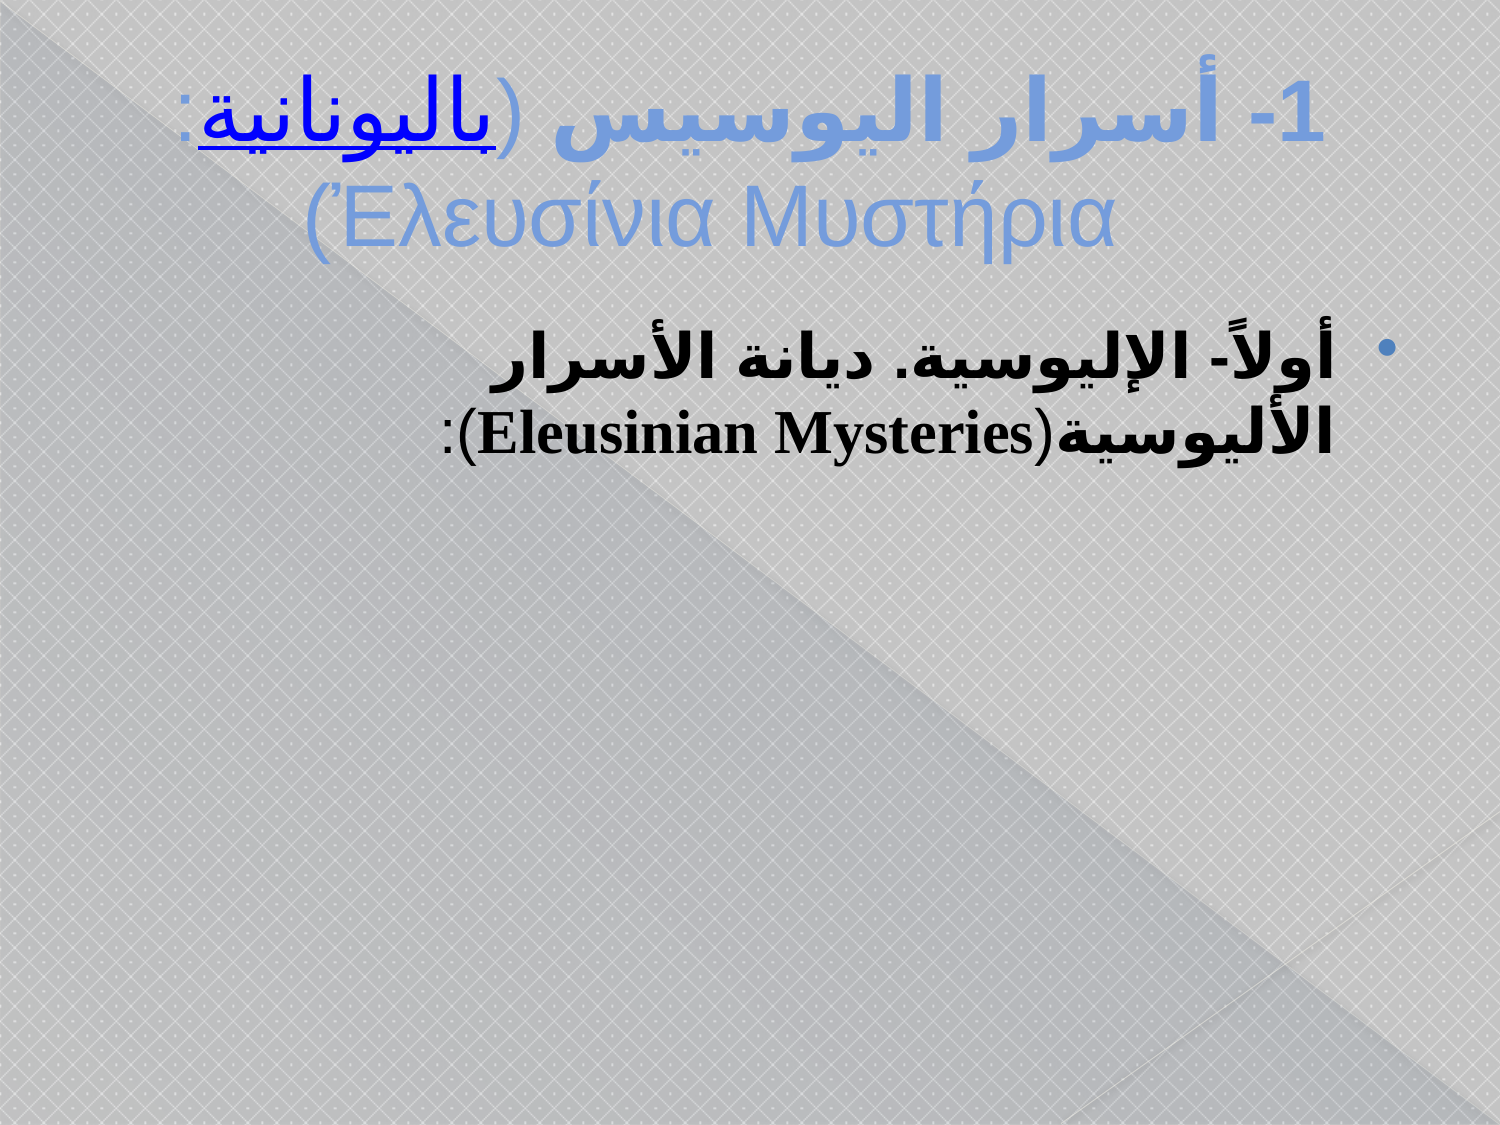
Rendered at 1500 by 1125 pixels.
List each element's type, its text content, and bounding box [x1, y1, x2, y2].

title 1- أسرار اليوسيس (باليونانية: Ἐλευσίνια Μυστήρια) [75, 43, 1425, 274]
list أولاً- الإليوسية. ديانة الأسرار الأليوسية(Eleusinian Mysteries): [74, 308, 1426, 1060]
